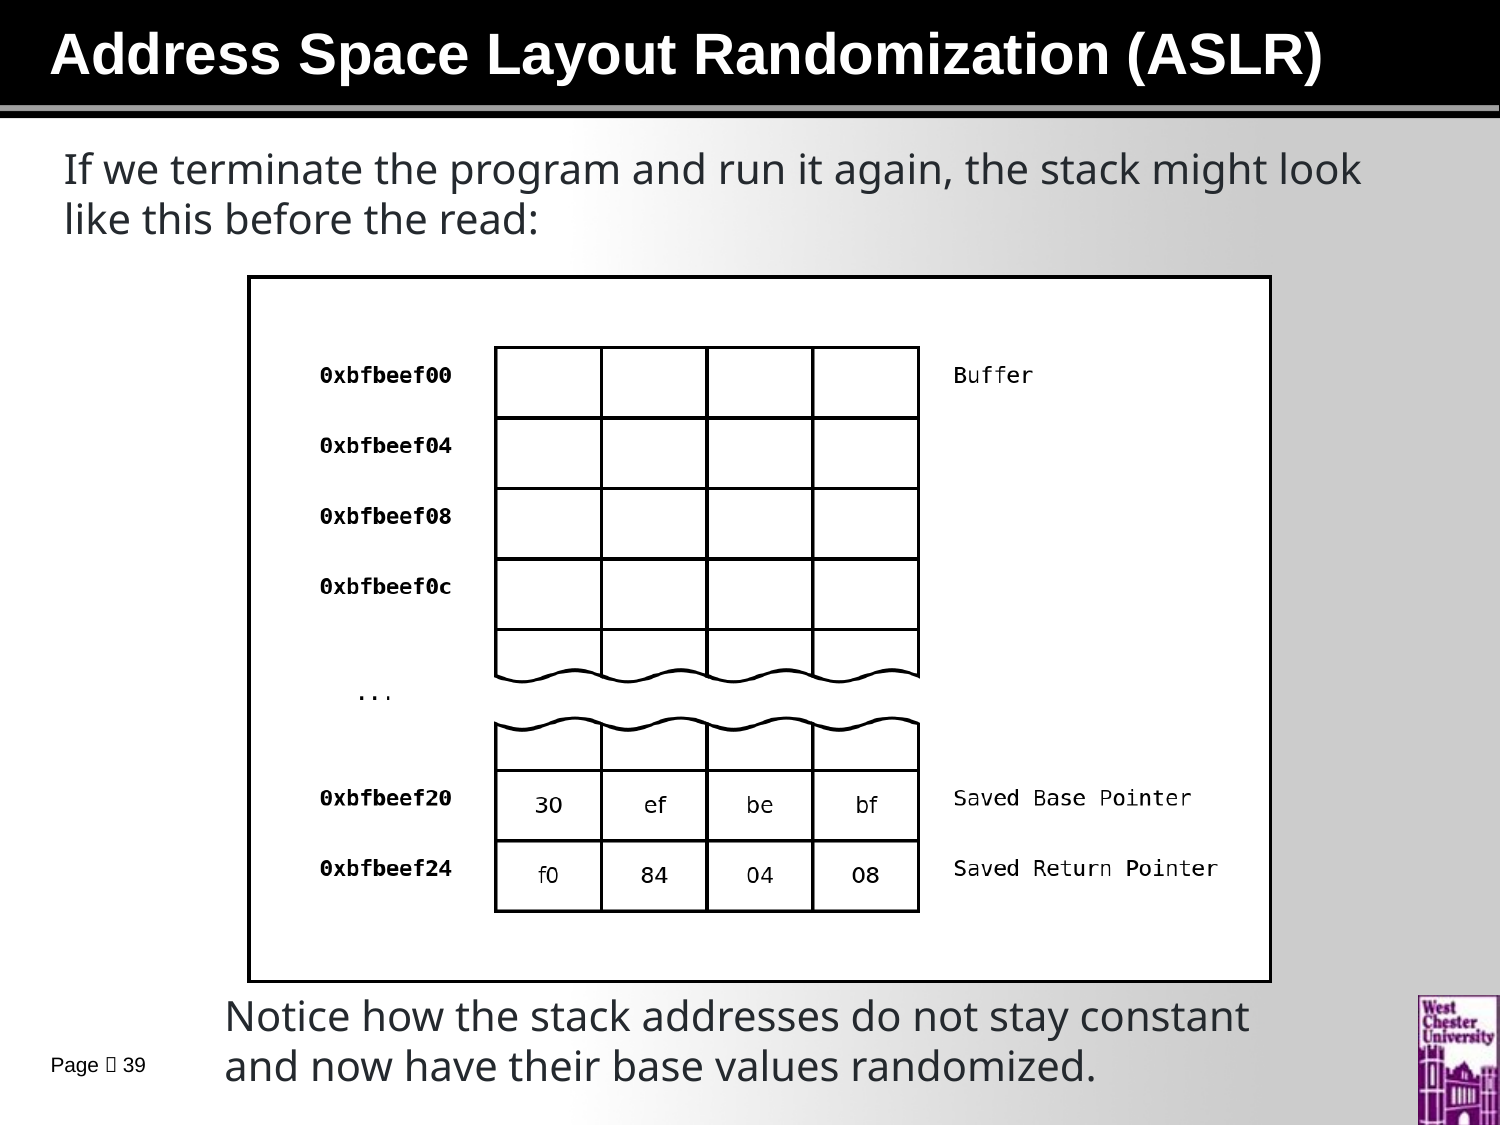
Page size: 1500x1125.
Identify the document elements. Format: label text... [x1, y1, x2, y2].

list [246, 274, 1272, 983]
text_box If we terminate the program and run it again, the stack might look like this before the read: [49, 135, 1420, 351]
text_box Notice how the stack addresses do not stay constant and now have their base values randomized. [209, 982, 1309, 1125]
picture [0, 0, 1500, 1125]
title Address Space Layout Randomization (ASLR) [49, 16, 1447, 123]
